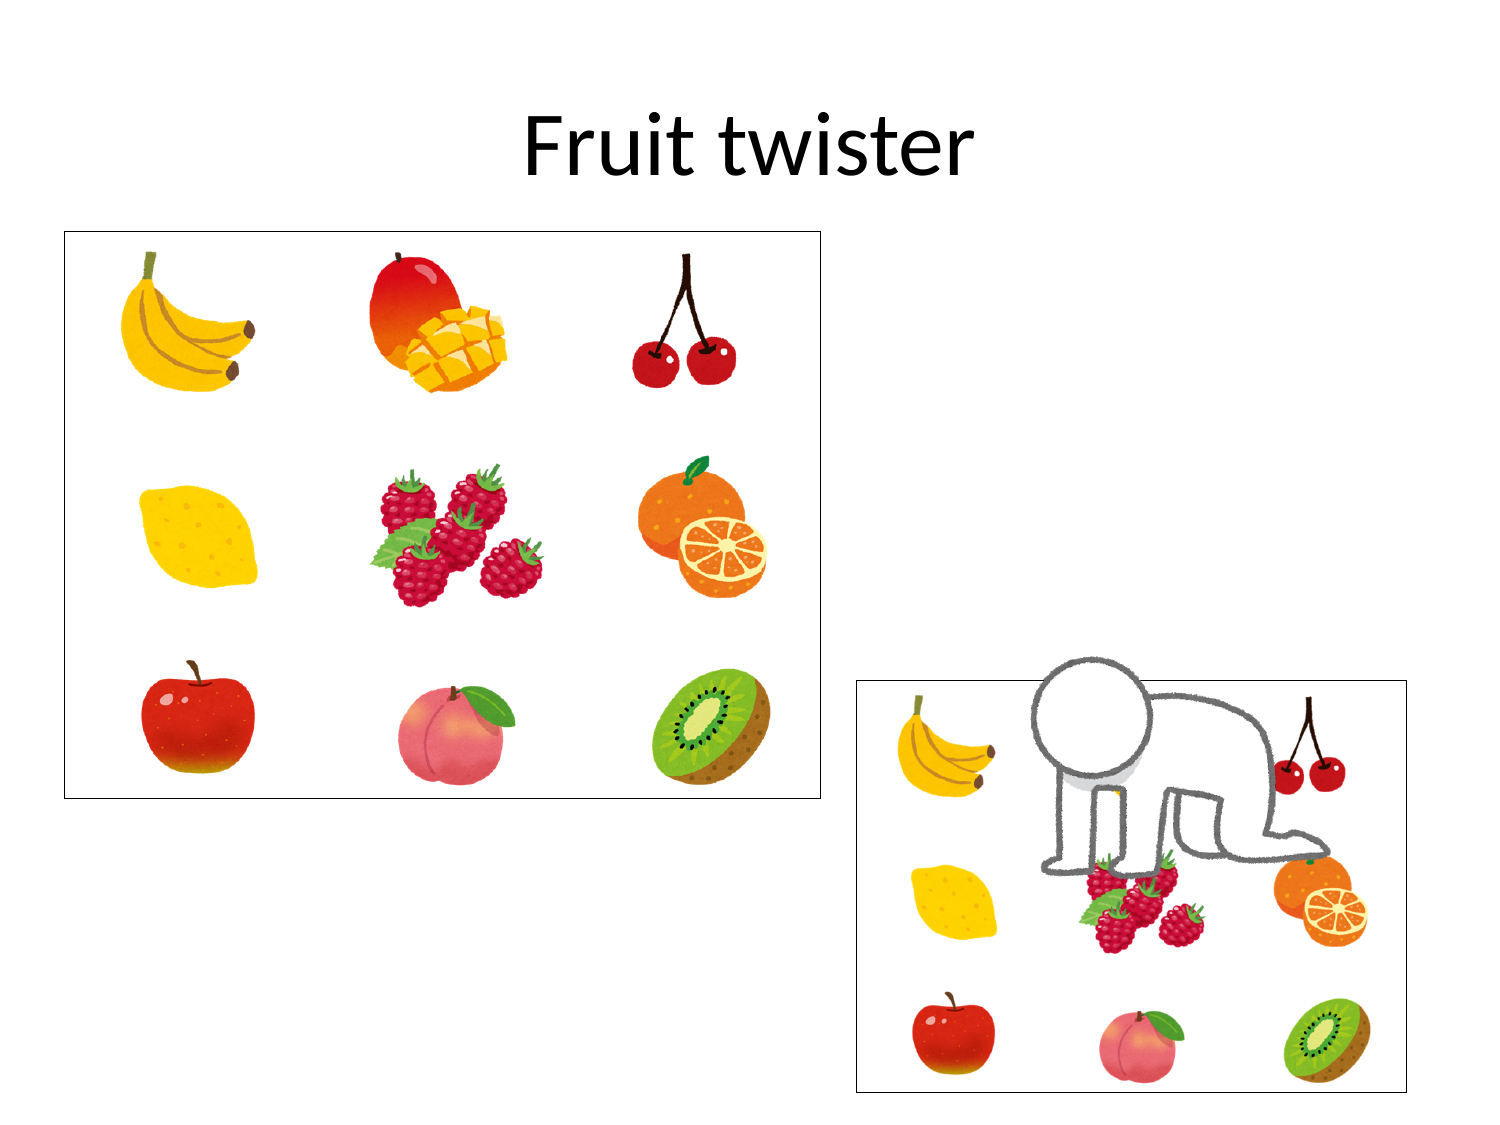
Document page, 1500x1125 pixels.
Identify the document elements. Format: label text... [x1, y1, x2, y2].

title Fruit twister [75, 45, 1425, 233]
picture [64, 231, 822, 799]
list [856, 680, 1407, 1094]
picture [1002, 582, 1346, 937]
